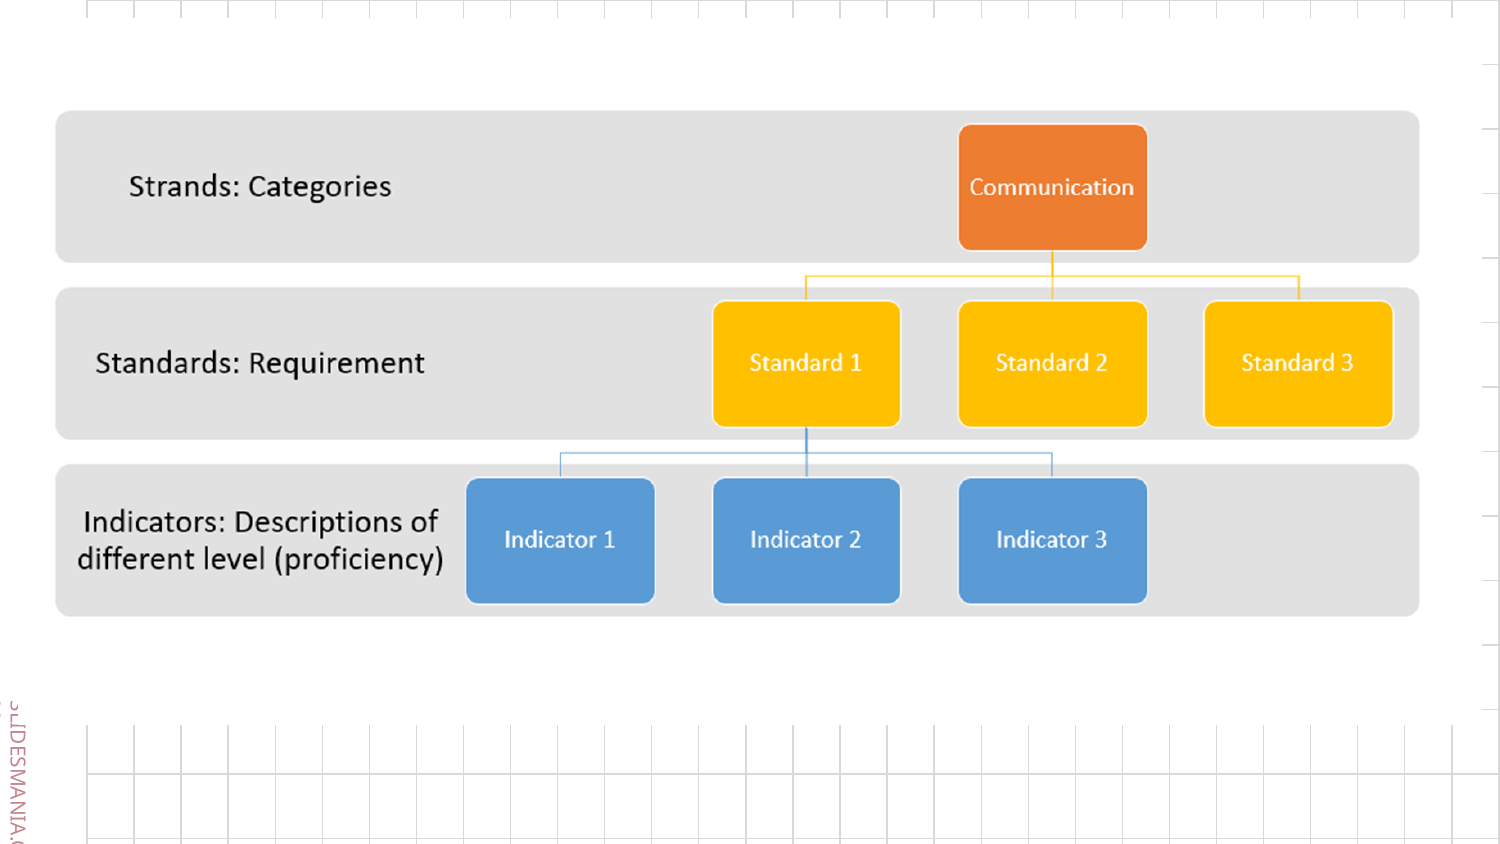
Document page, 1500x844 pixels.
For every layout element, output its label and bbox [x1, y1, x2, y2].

picture [18, 18, 1482, 725]
